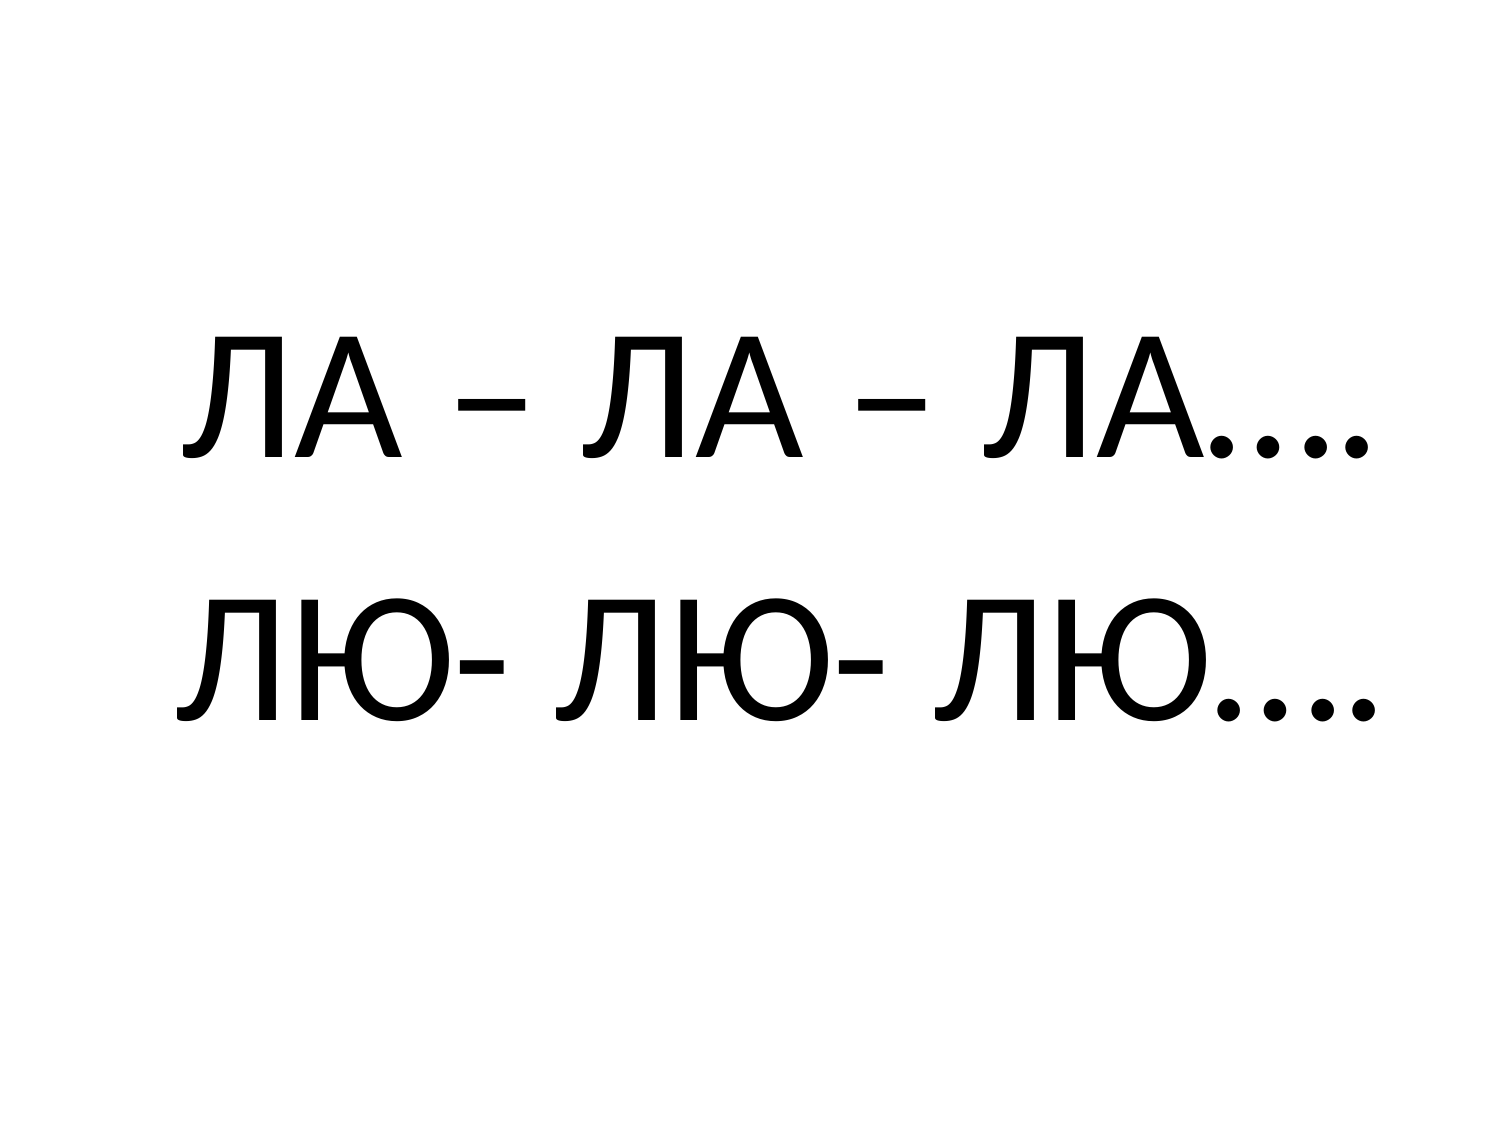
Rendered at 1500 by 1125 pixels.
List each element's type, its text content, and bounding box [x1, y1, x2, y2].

list ЛА – ЛА – ЛА…. ЛЮ- ЛЮ- ЛЮ…. [75, 262, 1425, 1005]
